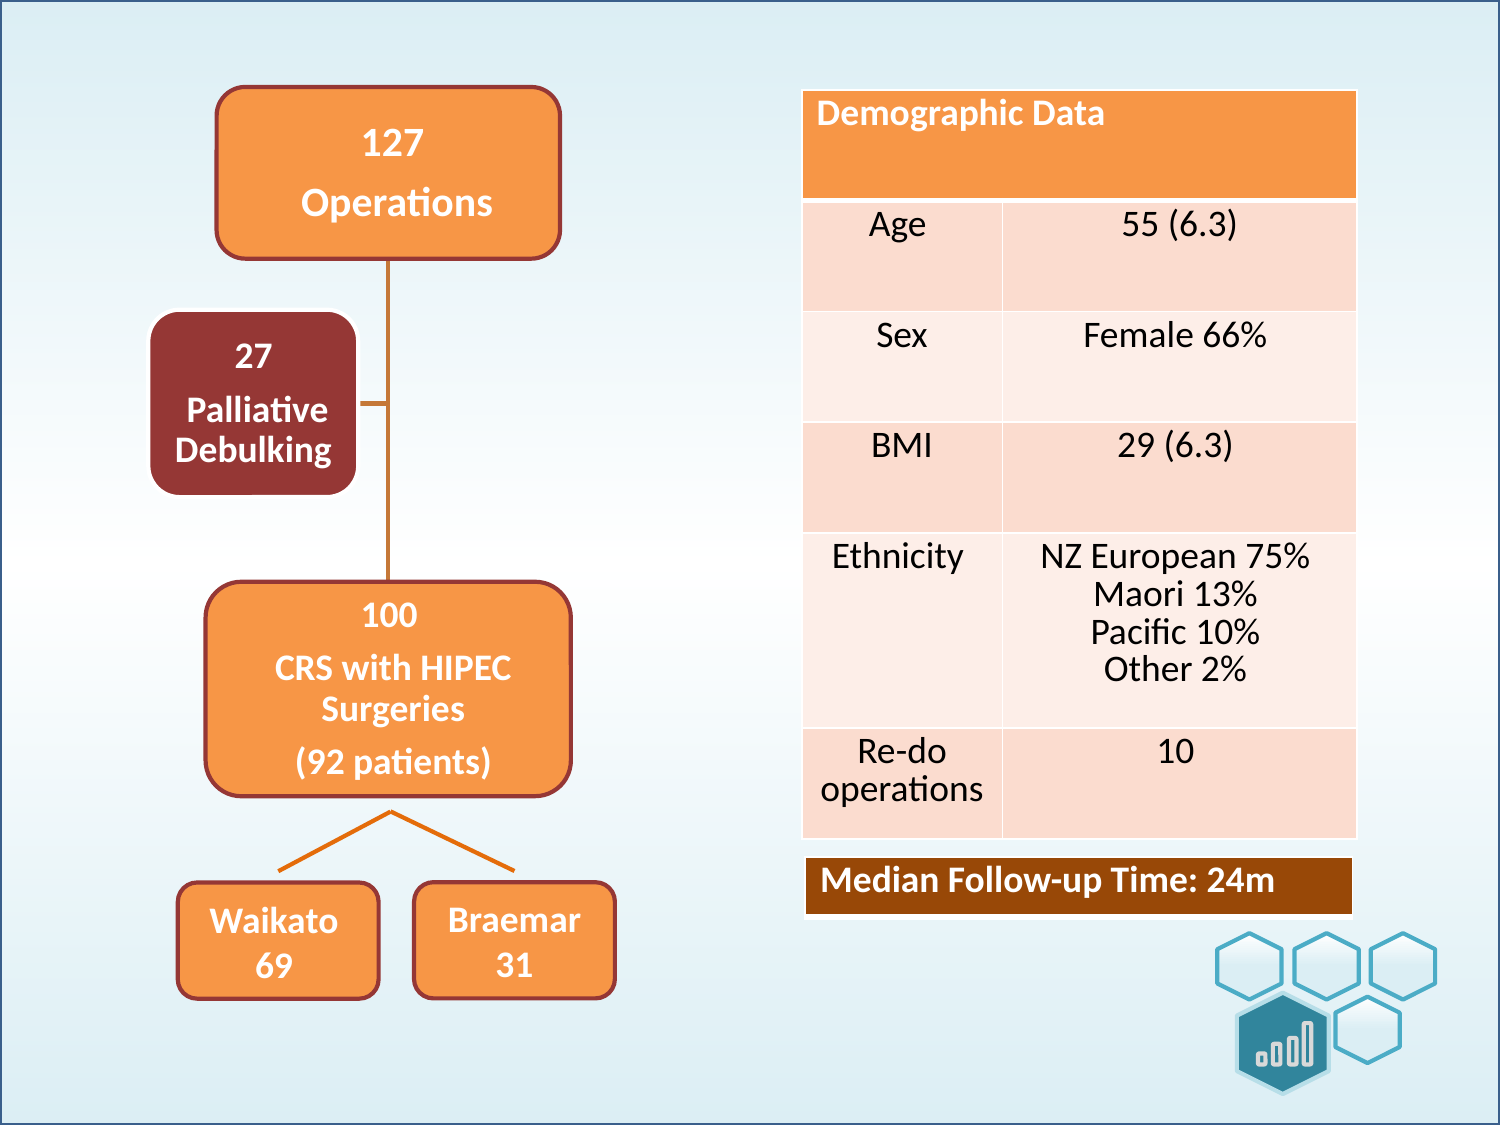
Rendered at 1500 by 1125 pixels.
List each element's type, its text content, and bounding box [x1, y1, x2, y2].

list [80, 0, 578, 867]
table_cell 55 (6.3) [1003, 203, 1356, 311]
text_box [1292, 931, 1361, 1002]
table_cell 29 (6.3) [1003, 423, 1356, 532]
table_cell BMI [803, 423, 1002, 532]
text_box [1257, 1022, 1312, 1065]
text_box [390, 811, 515, 872]
text_box [1215, 931, 1284, 1002]
table_cell NZ European 75% Maori 13% Pacific 10% Other 2% [1003, 534, 1356, 727]
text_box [277, 811, 388, 872]
table_cell Female 66% [1003, 312, 1356, 421]
text_box Waikato 69 [175, 880, 381, 1001]
text_box ` [0, 0, 1500, 1125]
text_box [1234, 990, 1331, 1096]
table_cell Ethnicity [803, 534, 1002, 727]
table_header Demographic Data [803, 91, 1356, 198]
table_cell 10 [1003, 729, 1356, 838]
table_header Median Follow-up Time: 24m [806, 858, 1352, 914]
text_box [1368, 931, 1438, 1002]
table_cell Age [803, 203, 1002, 311]
table_cell Re-do operations [803, 729, 1002, 838]
text_box [1333, 994, 1402, 1065]
text_box Braemar 31 [411, 880, 617, 1001]
table_cell Sex [803, 312, 1002, 421]
